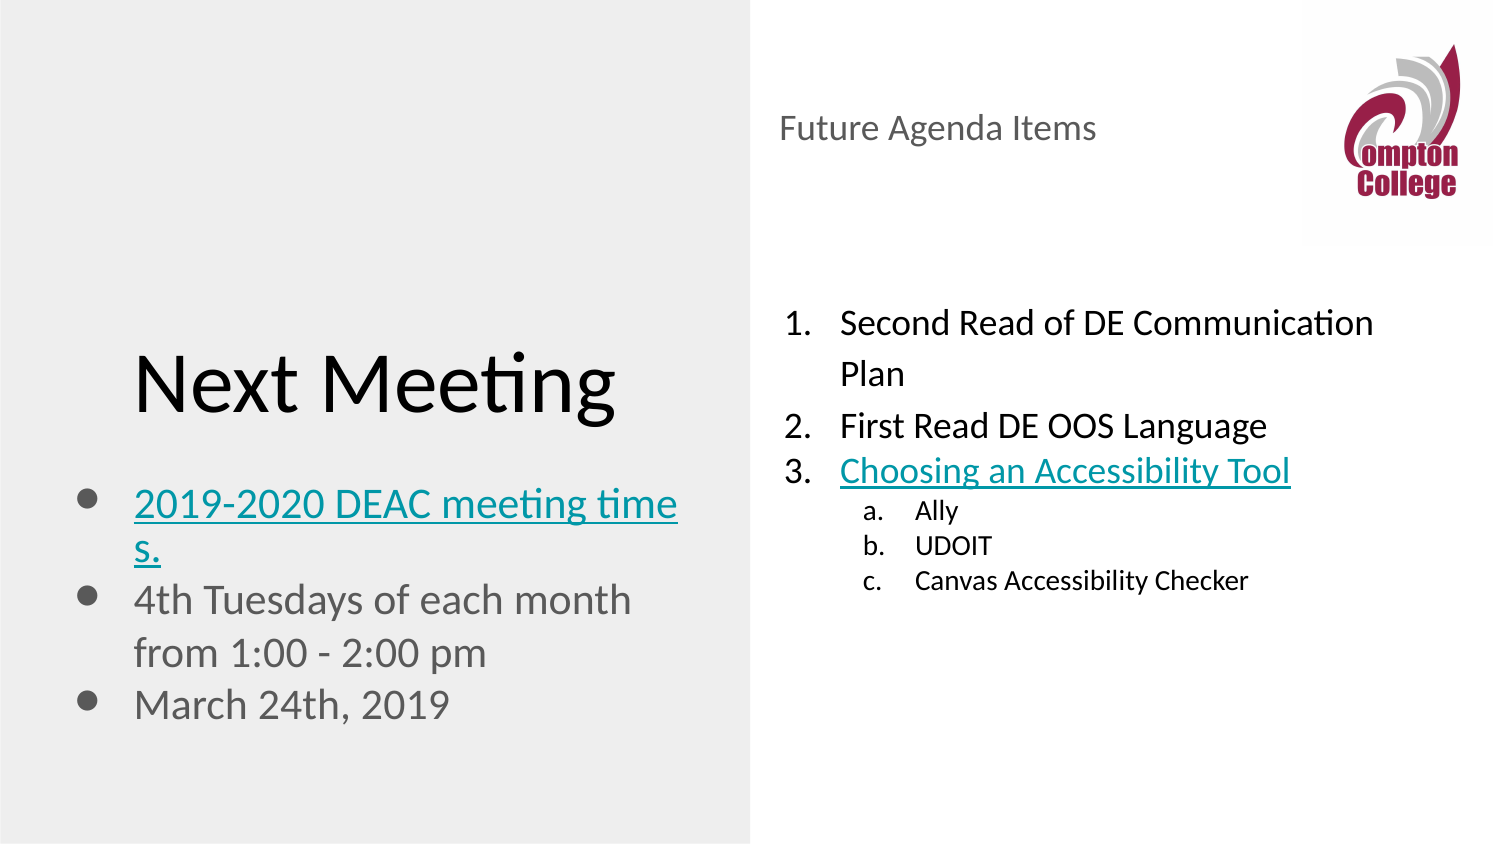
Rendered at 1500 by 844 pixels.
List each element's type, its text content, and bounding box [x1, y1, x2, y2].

title Next Meeting [43, 202, 708, 446]
list Second Read of DE Communication Plan First Read DE OOS Language Choosing an Accessibility Tool Ally UDOIT Canvas Accessibility Checker [750, 168, 1425, 809]
picture [1302, 0, 1493, 246]
text_box Future Agenda Items [764, 80, 1157, 146]
subtitle 2019-2020 DEAC meeting times. 4th Tuesdays of each month from 1:00 - 2:00 pm March 24th, 2019 [43, 459, 708, 753]
